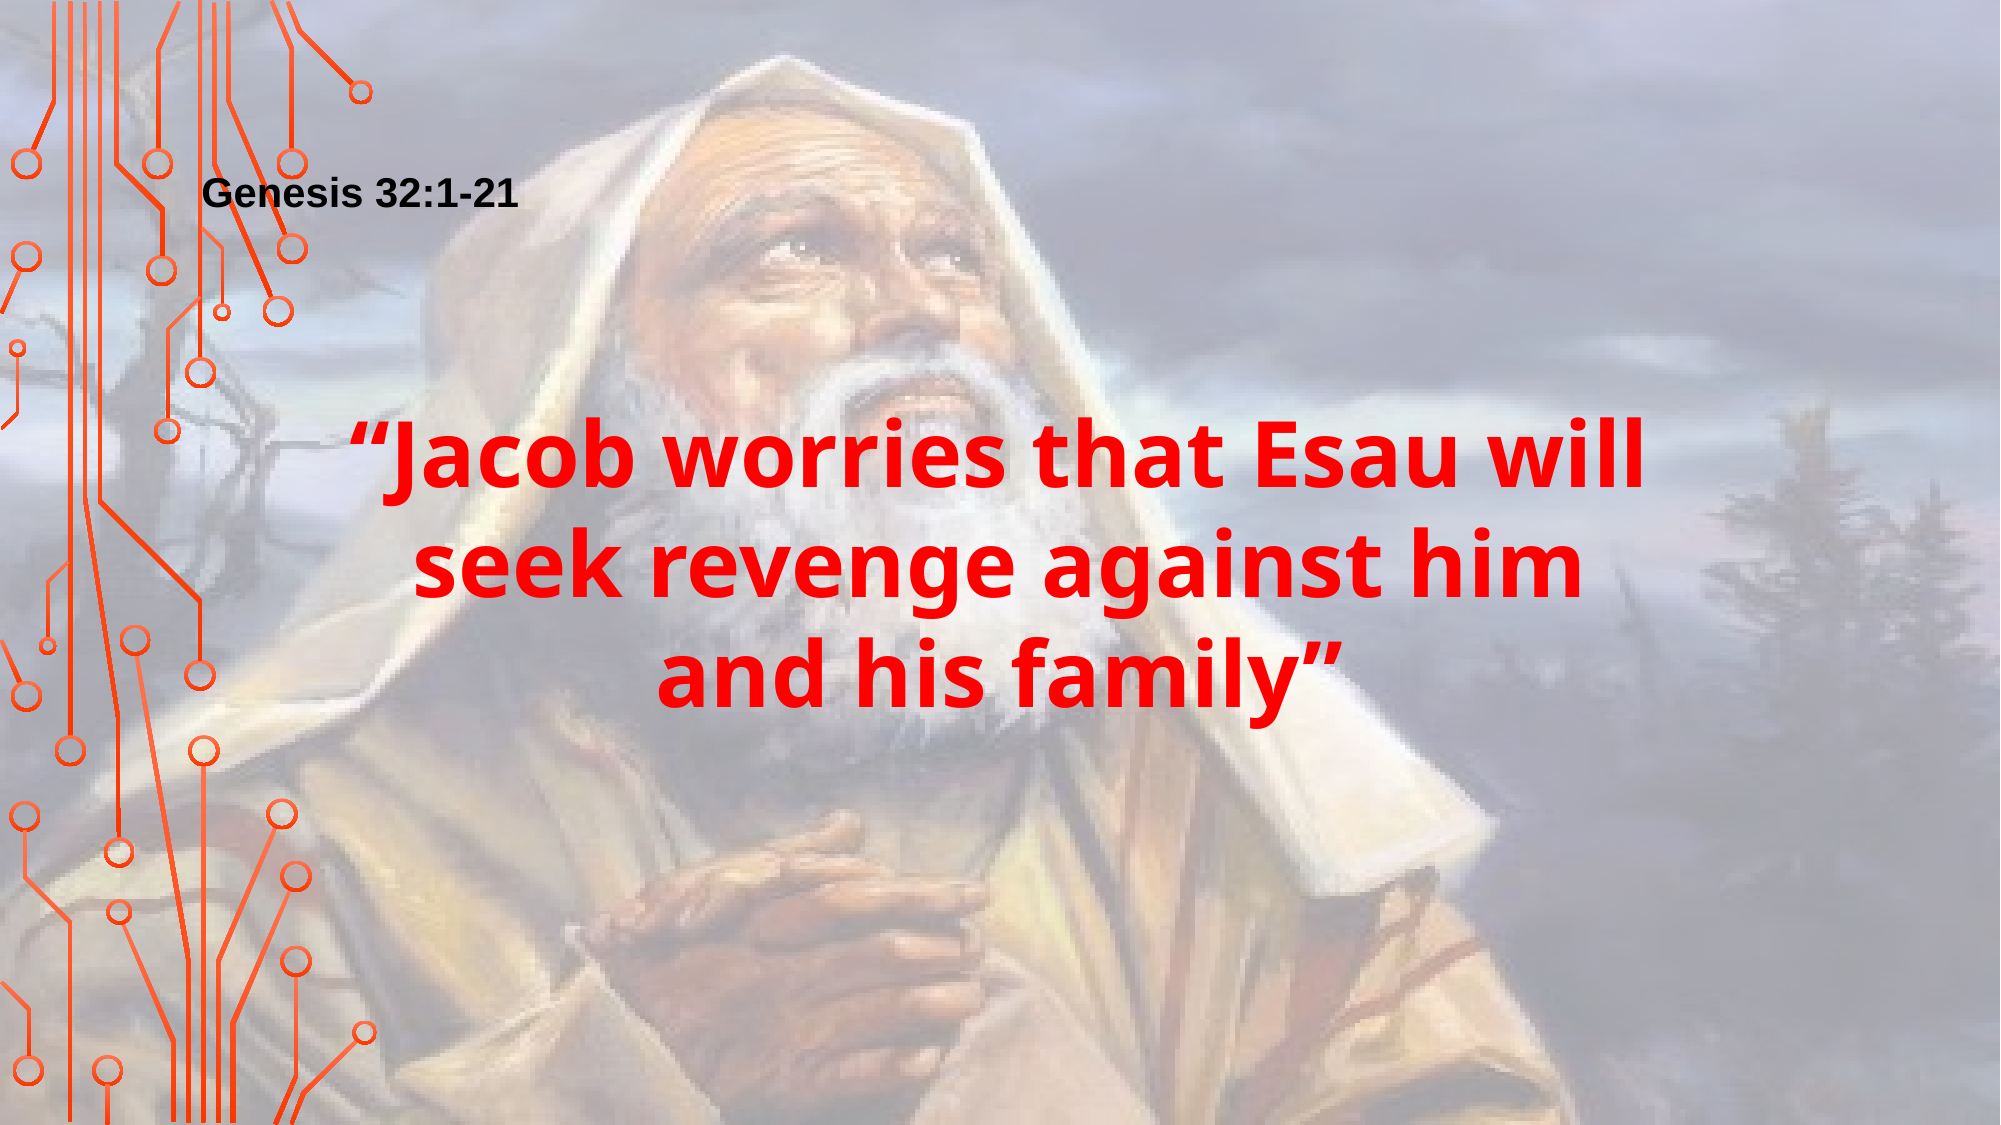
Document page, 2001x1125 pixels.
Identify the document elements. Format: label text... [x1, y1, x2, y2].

text_box “Jacob worries that Esau will seek revenge against him and his family” [314, 388, 1686, 733]
text_box Genesis 32:1-21 [186, 158, 535, 224]
